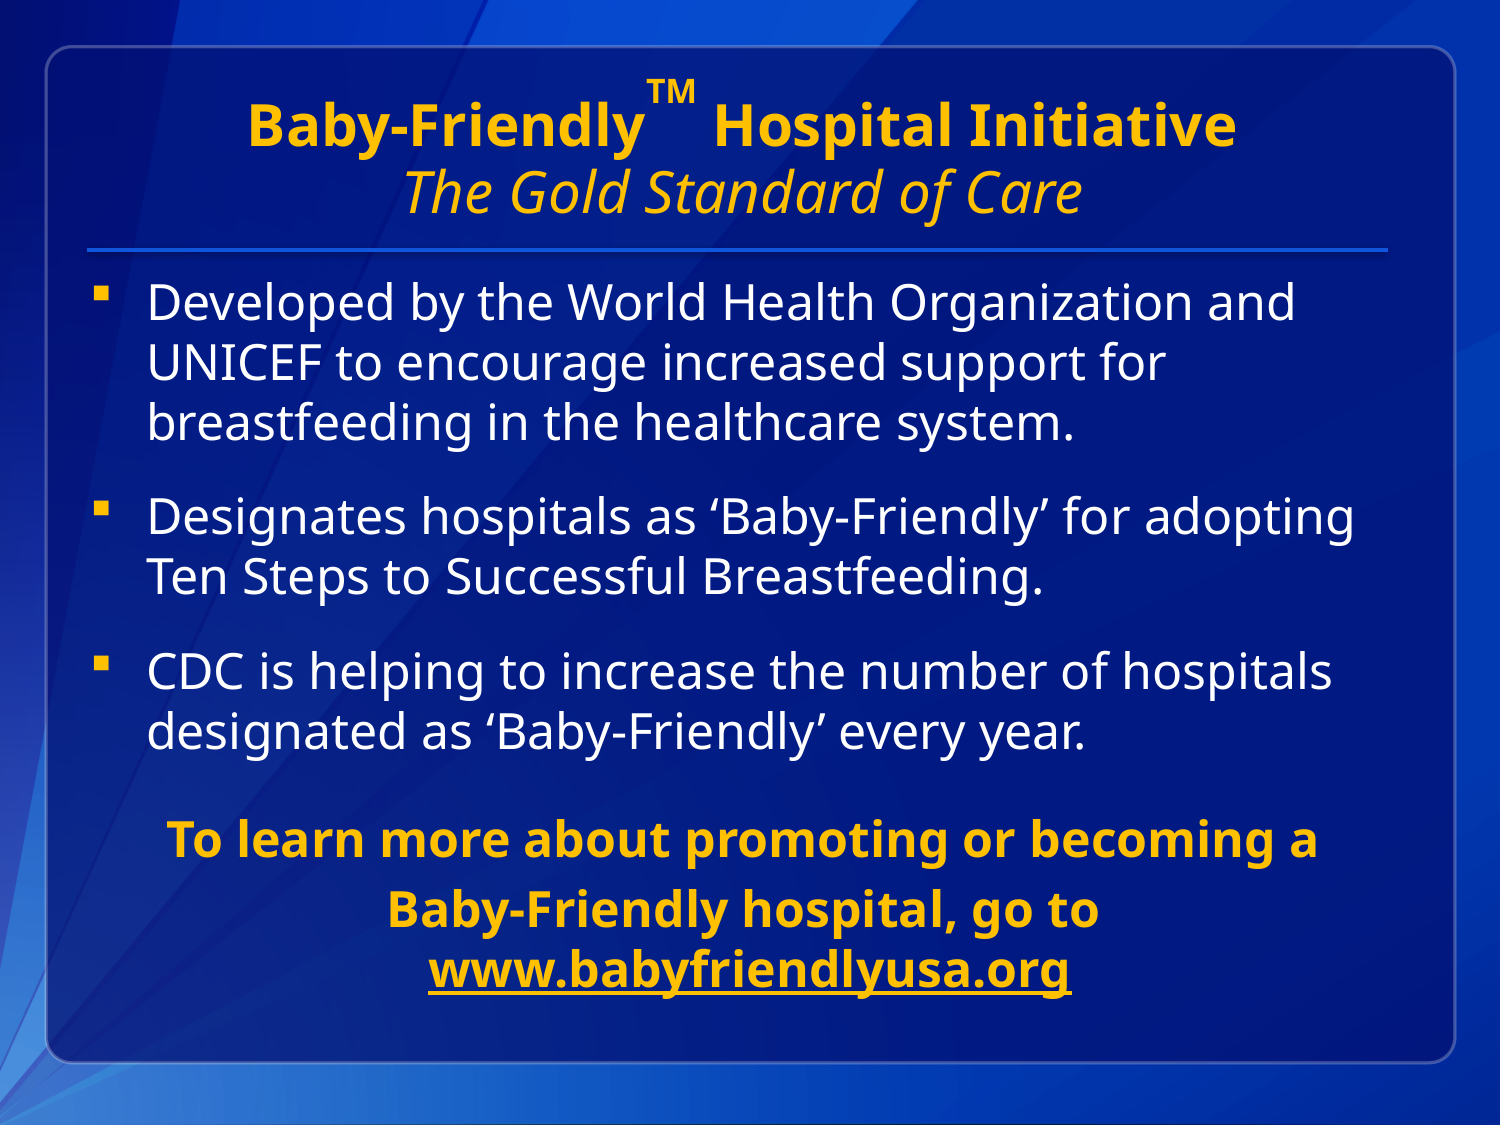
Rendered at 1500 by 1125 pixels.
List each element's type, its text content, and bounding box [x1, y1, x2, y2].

list Developed by the World Health Organization and UNICEF to encourage increased support for breastfeeding in the healthcare system. Designates hospitals as ‘Baby-Friendly’ for adopting Ten Steps to Successful Breastfeeding. CDC is helping to increase the number of hospitals designated as ‘Baby-Friendly’ every year. To learn more about promoting or becoming a Baby-Friendly hospital, go to www.babyfriendlyusa.org [75, 262, 1425, 950]
picture [0, 0, 1500, 1125]
title Baby-FriendlyTM Hospital Initiative The Gold Standard of Care [75, 45, 1425, 233]
